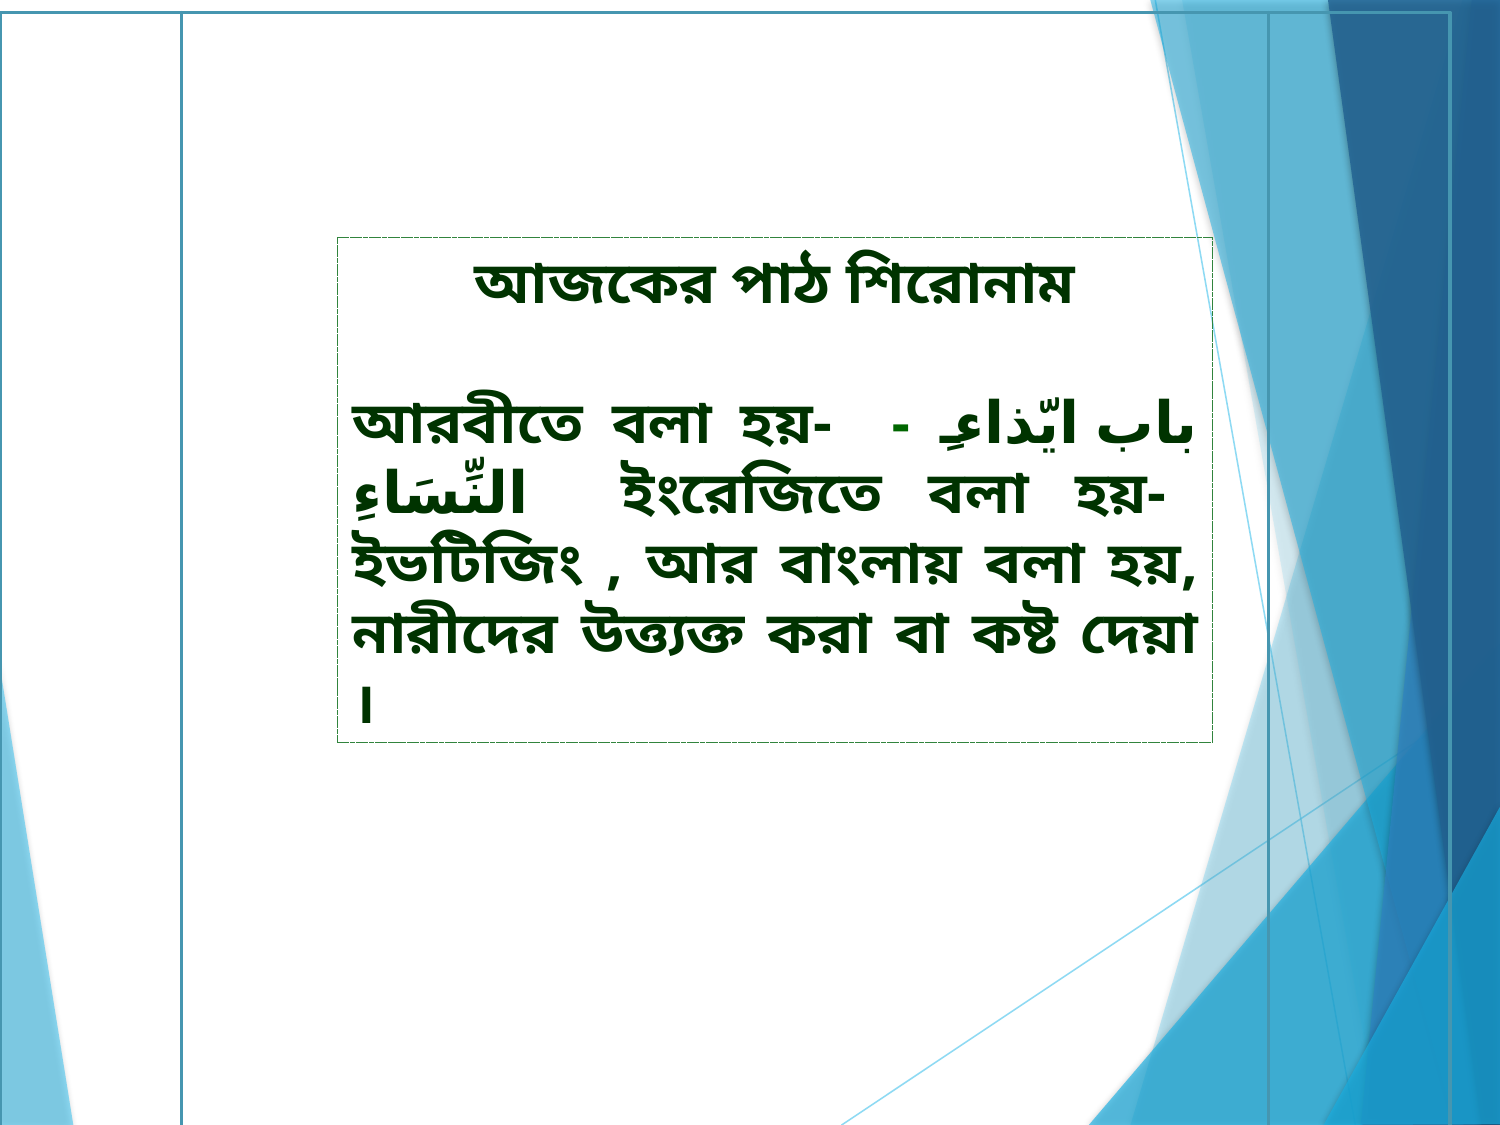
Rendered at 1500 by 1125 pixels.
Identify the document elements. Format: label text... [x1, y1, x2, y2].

text_box [0, 10, 1452, 1125]
text_box আজকের পাঠ শিরোনাম আরবীতে বলা হয়- - باب ايّذاءِ النِّسَاءِ ইংরেজিতে বলা হয়- ইভটিজিং , আর বাংলায় বলা হয়, নারীদের উত্ত্যক্ত করা বা কষ্ট দেয়া । [337, 237, 1213, 743]
